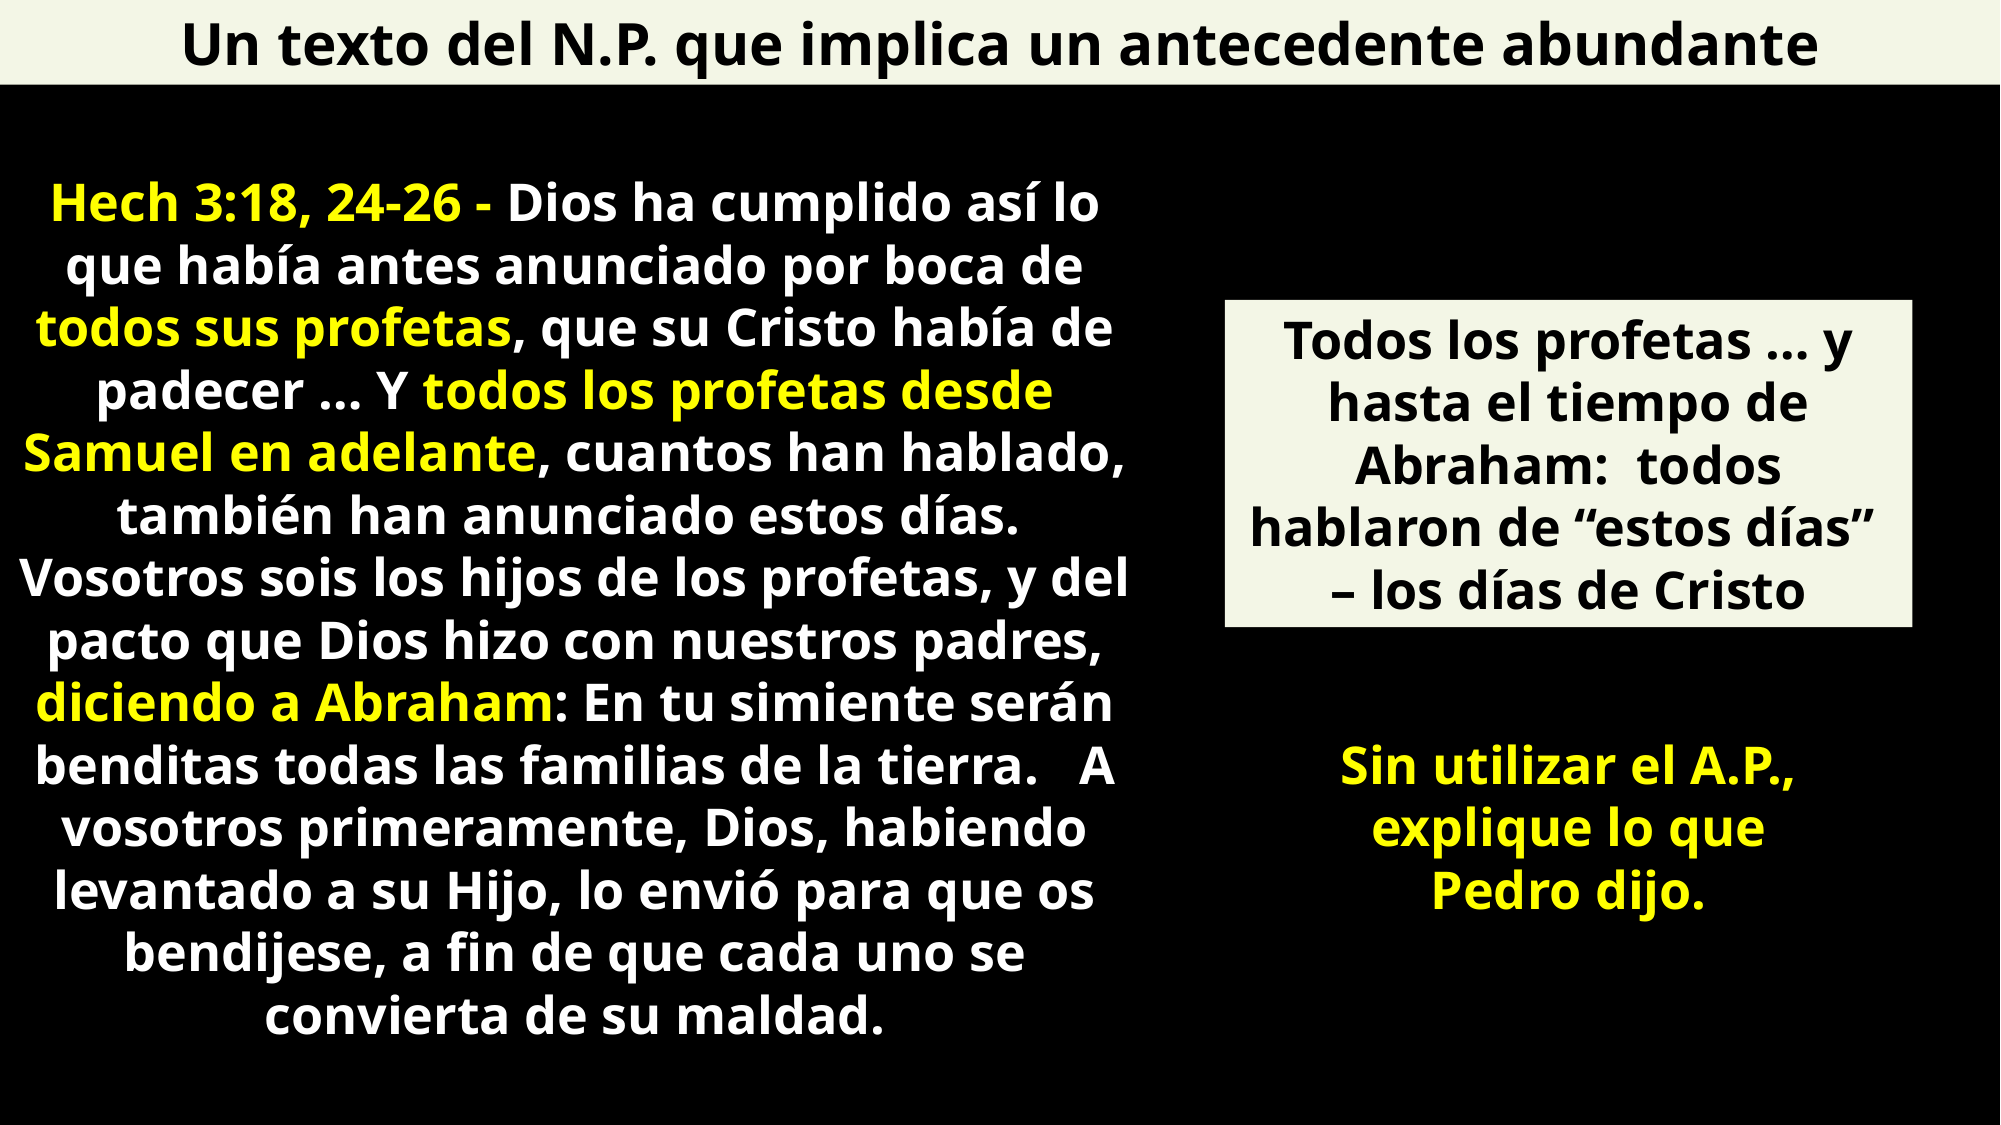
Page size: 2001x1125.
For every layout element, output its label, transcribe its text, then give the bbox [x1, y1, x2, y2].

text_box Sin utilizar el A.P., explique lo que Pedro dijo. [1292, 724, 1845, 928]
text_box Un texto del N.P. que implica un antecedente abundante [0, 0, 2000, 85]
text_box Todos los profetas … y hasta el tiempo de Abraham: todos hablaron de “estos días” – los días de Cristo [1224, 299, 1913, 628]
text_box Hech 3:18, 24-26 - Dios ha cumplido así lo que había antes anunciado por boca de todos sus profetas, que su Cristo había de padecer … Y todos los profetas desde Samuel en adelante, cuantos han hablado, también han anunciado estos días. Vosotros sois los hijos de los profetas, y del pacto que Dios hizo con nuestros padres, diciendo a Abraham: En tu simiente serán benditas todas las familias de la tierra. A vosotros primeramente, Dios, habiendo levantado a su Hijo, lo envió para que os bendijese, a fin de que cada uno se convierta de su maldad. [0, 162, 1150, 1052]
